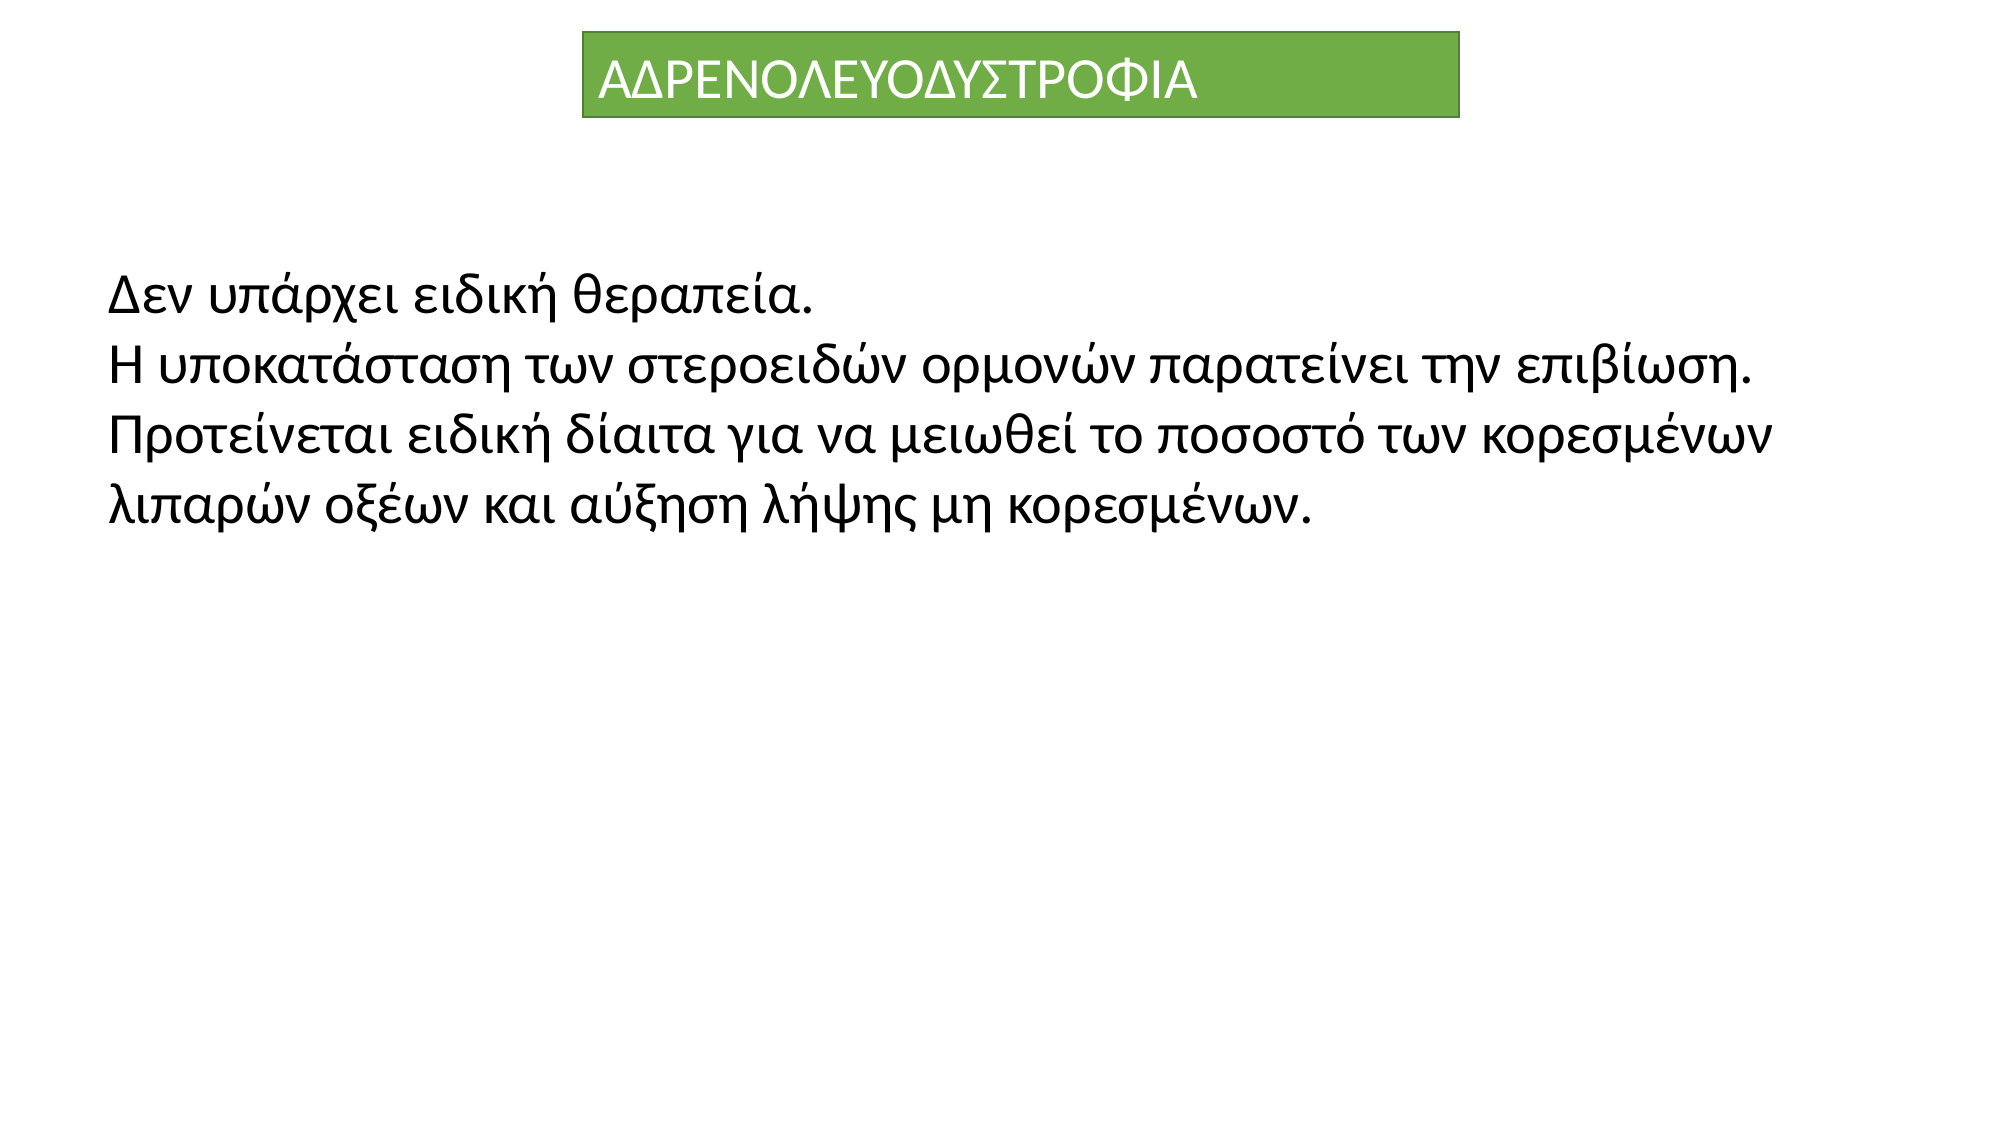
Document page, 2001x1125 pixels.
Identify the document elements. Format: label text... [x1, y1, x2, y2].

text_box Δεν υπάρχει ειδική θεραπεία. Η υποκατάσταση των στεροειδών ορμονών παρατείνει την επιβίωση. Προτείνεται ειδική δίαιτα για να μειωθεί το ποσοστό των κορεσμένων λιπαρών οξέων και αύξηση λήψης μη κορεσμένων. [93, 247, 1862, 543]
text_box ΑΔΡΕΝΟΛΕΥΟΔΥΣΤΡΟΦΙΑ [582, 31, 1460, 118]
